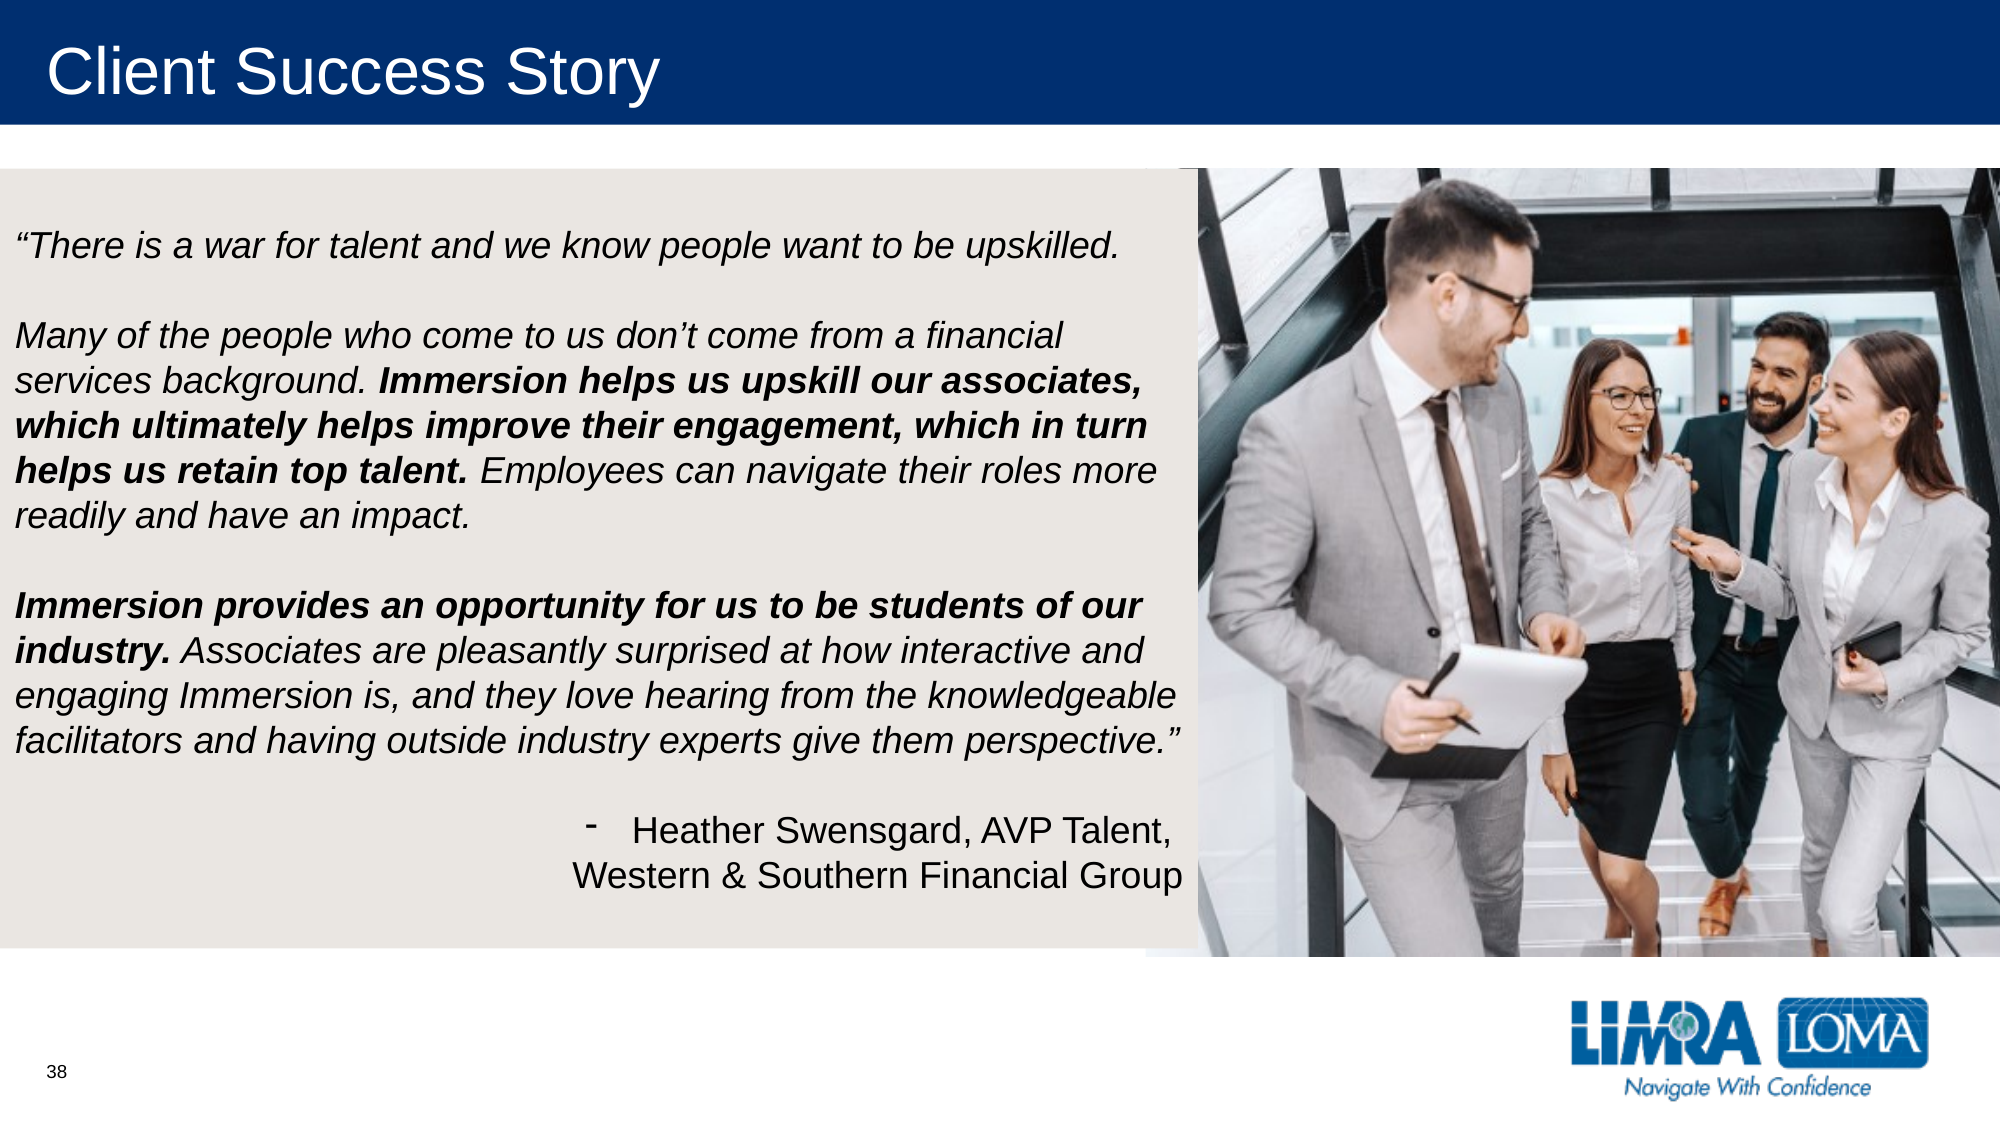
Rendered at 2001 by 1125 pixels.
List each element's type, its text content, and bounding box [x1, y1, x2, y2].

picture [1569, 995, 1932, 1103]
picture [1145, 168, 2000, 957]
title Client Success Story [0, 0, 2000, 141]
slide_number 38 [31, 1052, 105, 1112]
text_box “There is a war for talent and we know people want to be upskilled. Many of the people who come to us don’t come from a financial services background. Immersion helps us upskill our associates, which ultimately helps improve their engagement, which in turn helps us retain top talent. Employees can navigate their roles more readily and have an impact. Immersion provides an opportunity for us to be students of our industry. Associates are pleasantly surprised at how interactive and engaging Immersion is, and they love hearing from the knowledgeable facilitators and having outside industry experts give them perspective.” Heather Swensgard, AVP Talent, Western & Southern Financial Group [0, 168, 1144, 949]
